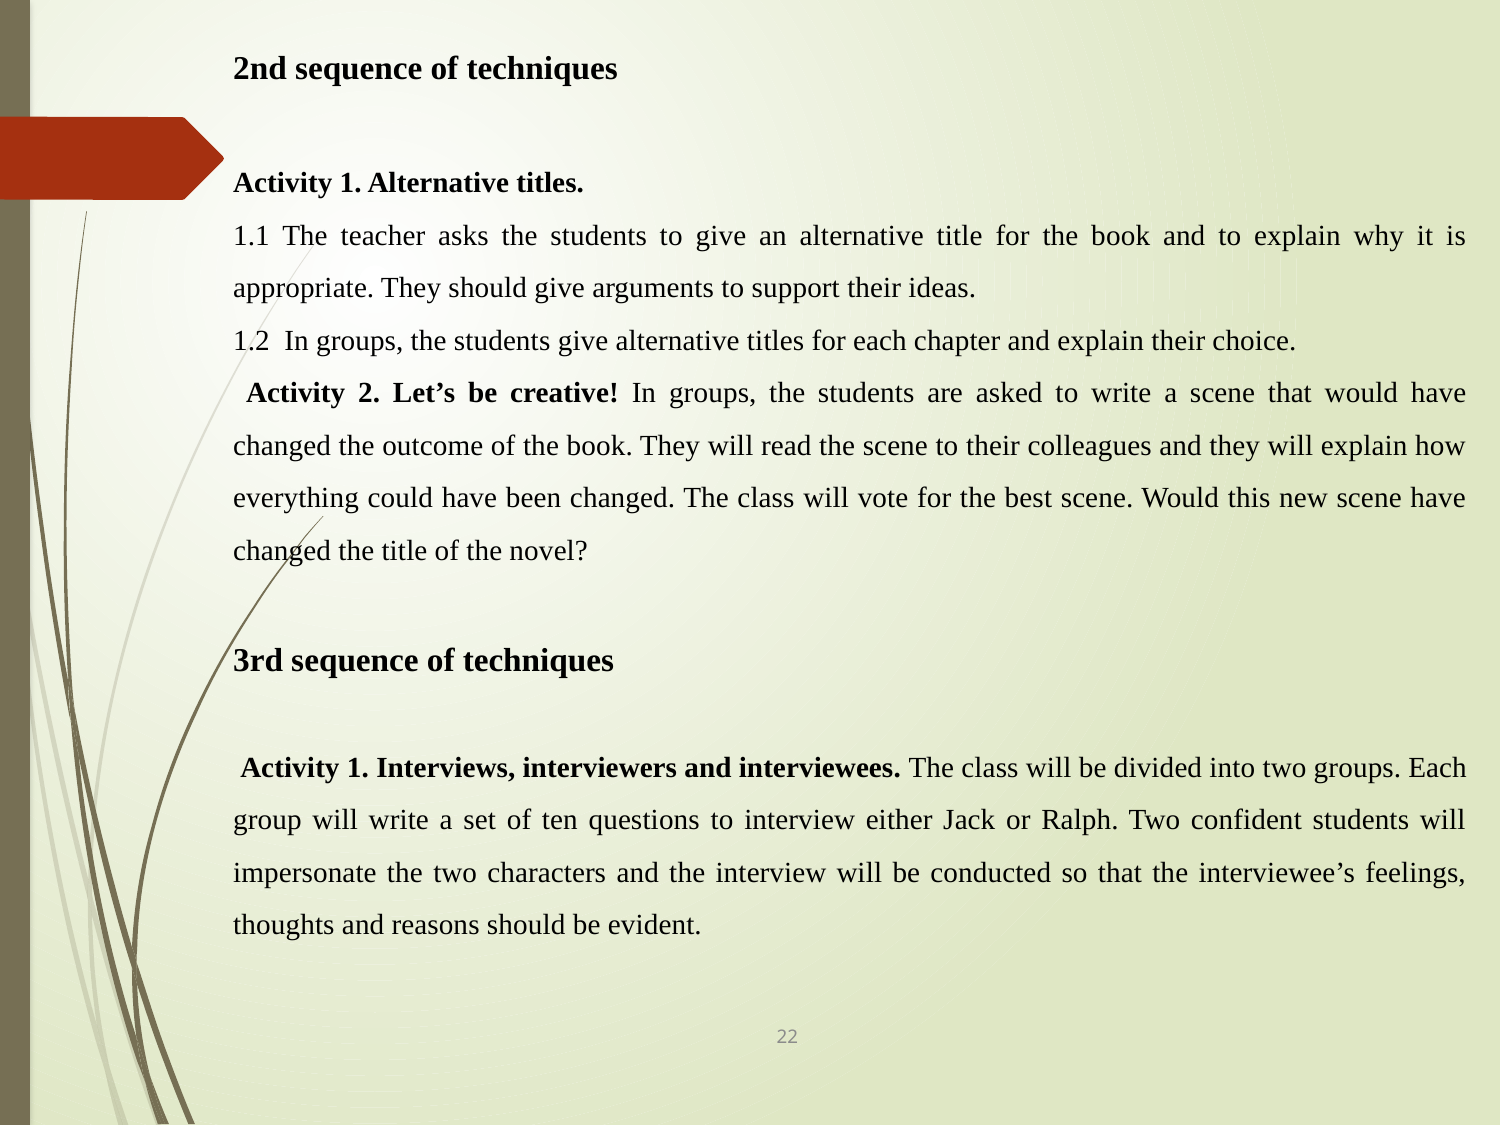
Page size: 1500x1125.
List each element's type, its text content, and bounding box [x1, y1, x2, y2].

footer 22 [318, 1006, 1257, 1067]
text_box 2nd sequence of techniques Activity 1. Alternative titles. 1.1 The teacher asks the students to give an alternative title for the book and to explain why it is appropriate. They should give arguments to support their ideas. 1.2 In groups, the students give alternative titles for each chapter and explain their choice. Activity 2. Let’s be creative! In groups, the students are asked to write a scene that would have changed the outcome of the book. They will read the scene to their colleagues and they will explain how everything could have been changed. The class will vote for the best scene. Would this new scene have changed the title of the novel? 3rd sequence of techniques Activity 1. Interviews, interviewers and interviewees. The class will be divided into two groups. Each group will write a set of ten questions to interview either Jack or Ralph. Two confident students will impersonate the two characters and the interview will be conducted so that the interviewee’s feelings, thoughts and reasons should be evident. [218, 19, 1483, 948]
